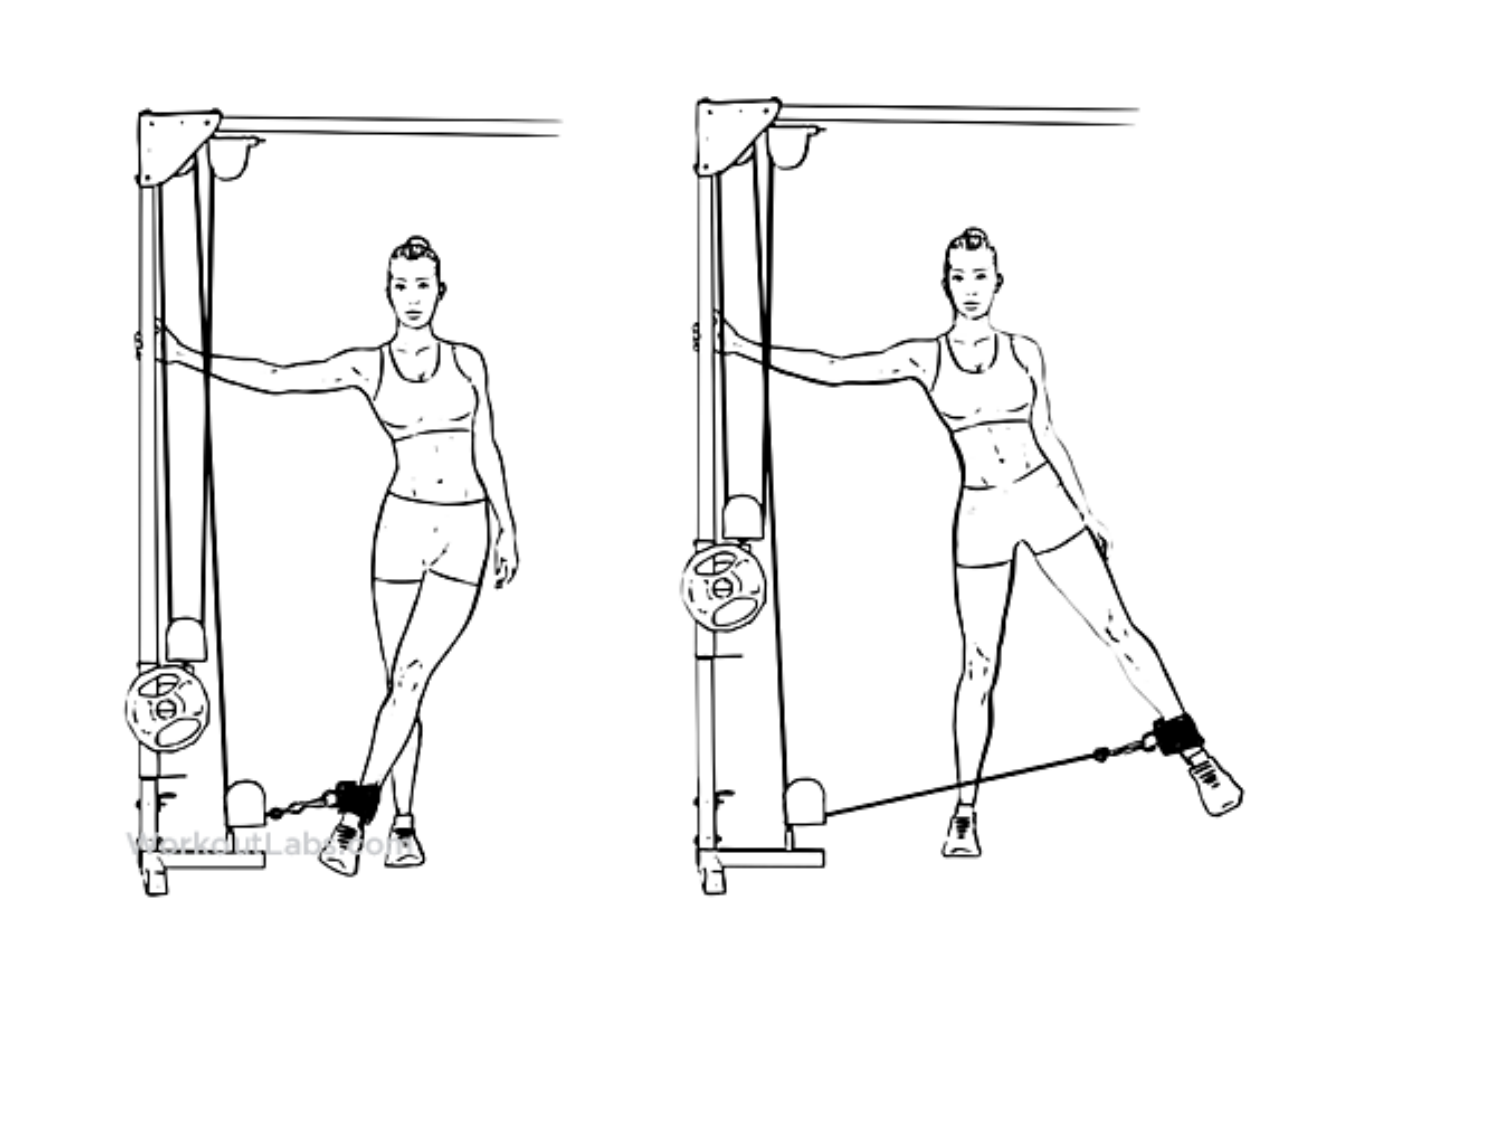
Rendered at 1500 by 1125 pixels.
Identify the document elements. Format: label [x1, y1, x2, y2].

picture [80, 95, 1288, 901]
